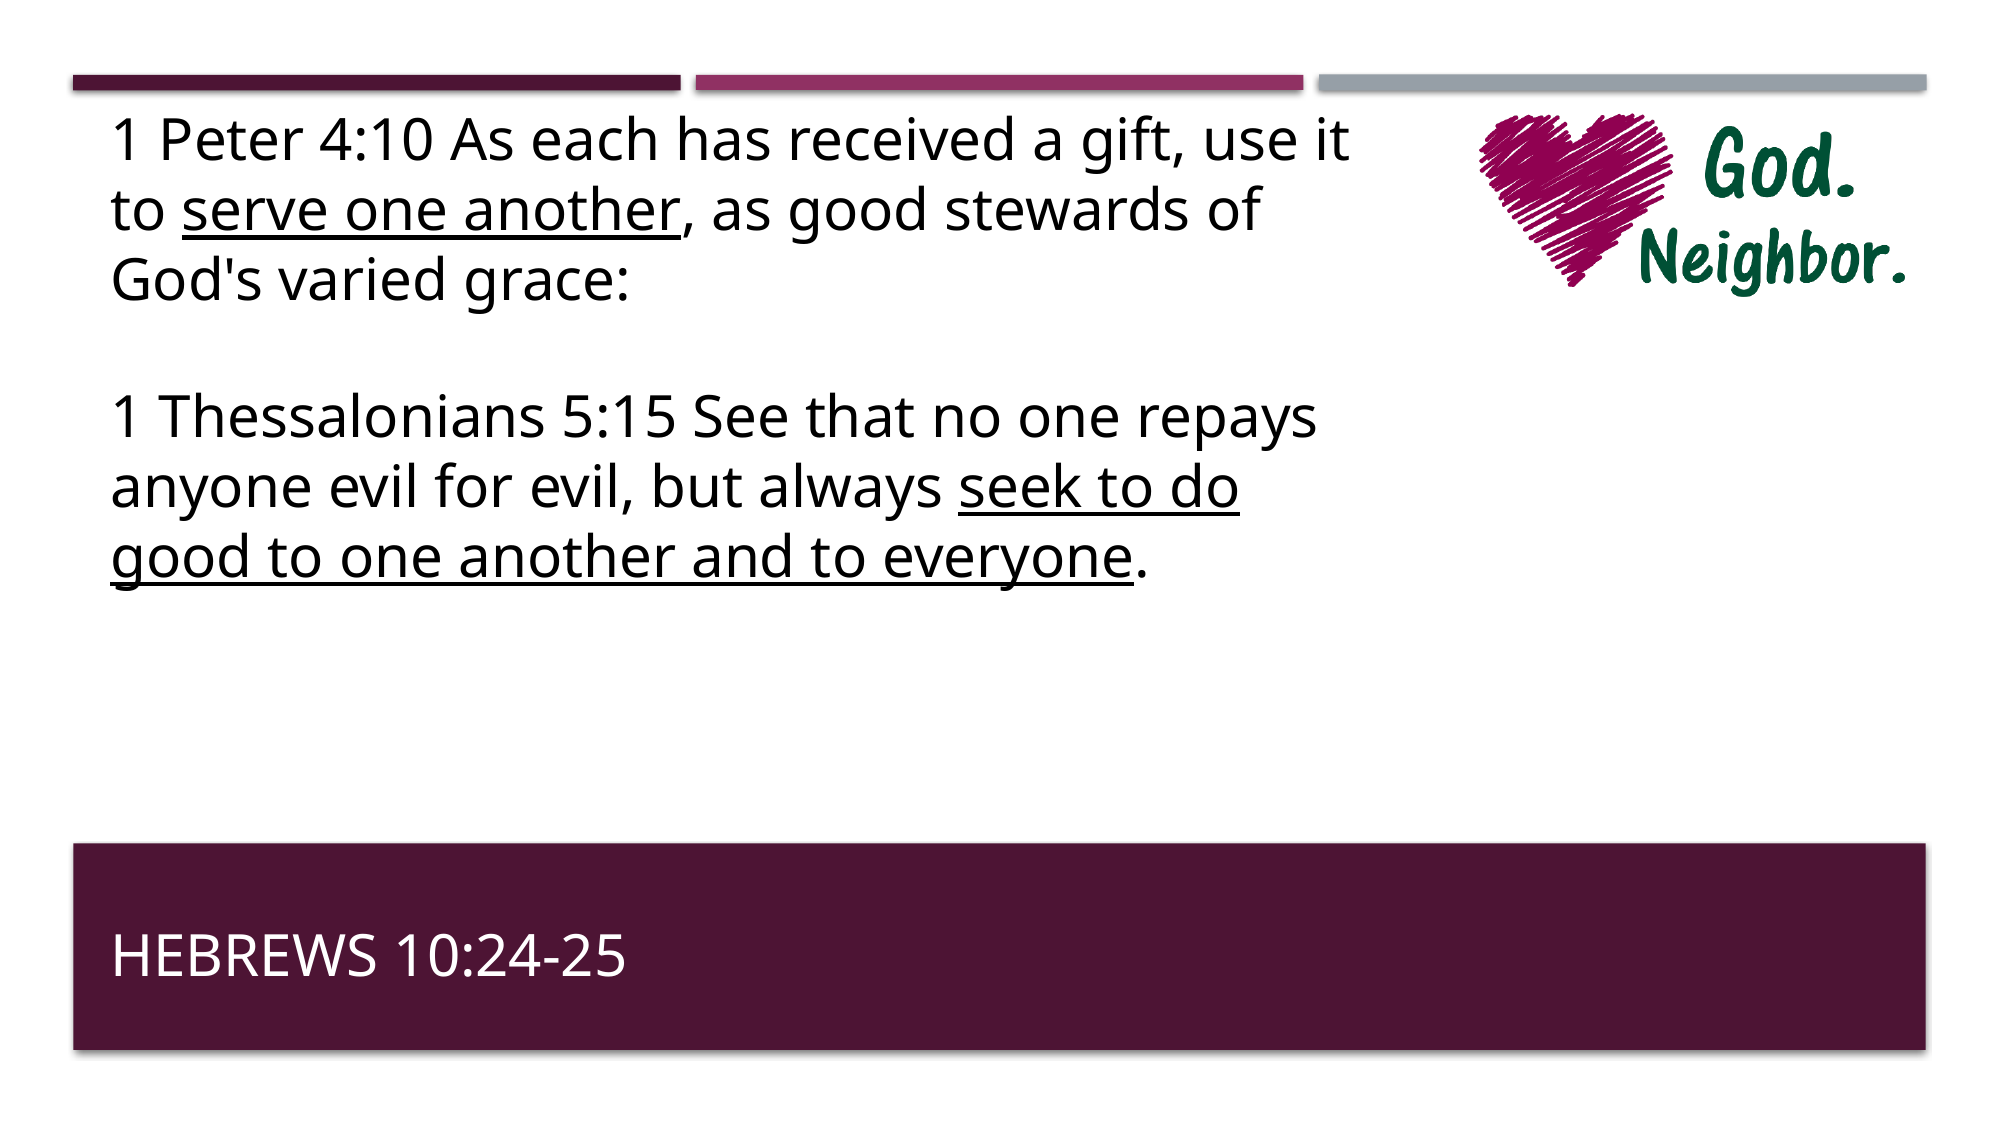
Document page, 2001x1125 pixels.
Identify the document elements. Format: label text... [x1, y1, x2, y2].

text_box 1 Thessalonians 5:15 See that no one repays anyone evil for evil, but always seek to do good to one another and to everyone. [95, 371, 1378, 678]
title 1 Peter 4:10 As each has received a gift, use it to serve one another, as good stewards of God's varied grace: [95, 95, 1378, 278]
text_box Hebrews 10:24-25 [95, 910, 1905, 1010]
picture [1479, 113, 1906, 297]
